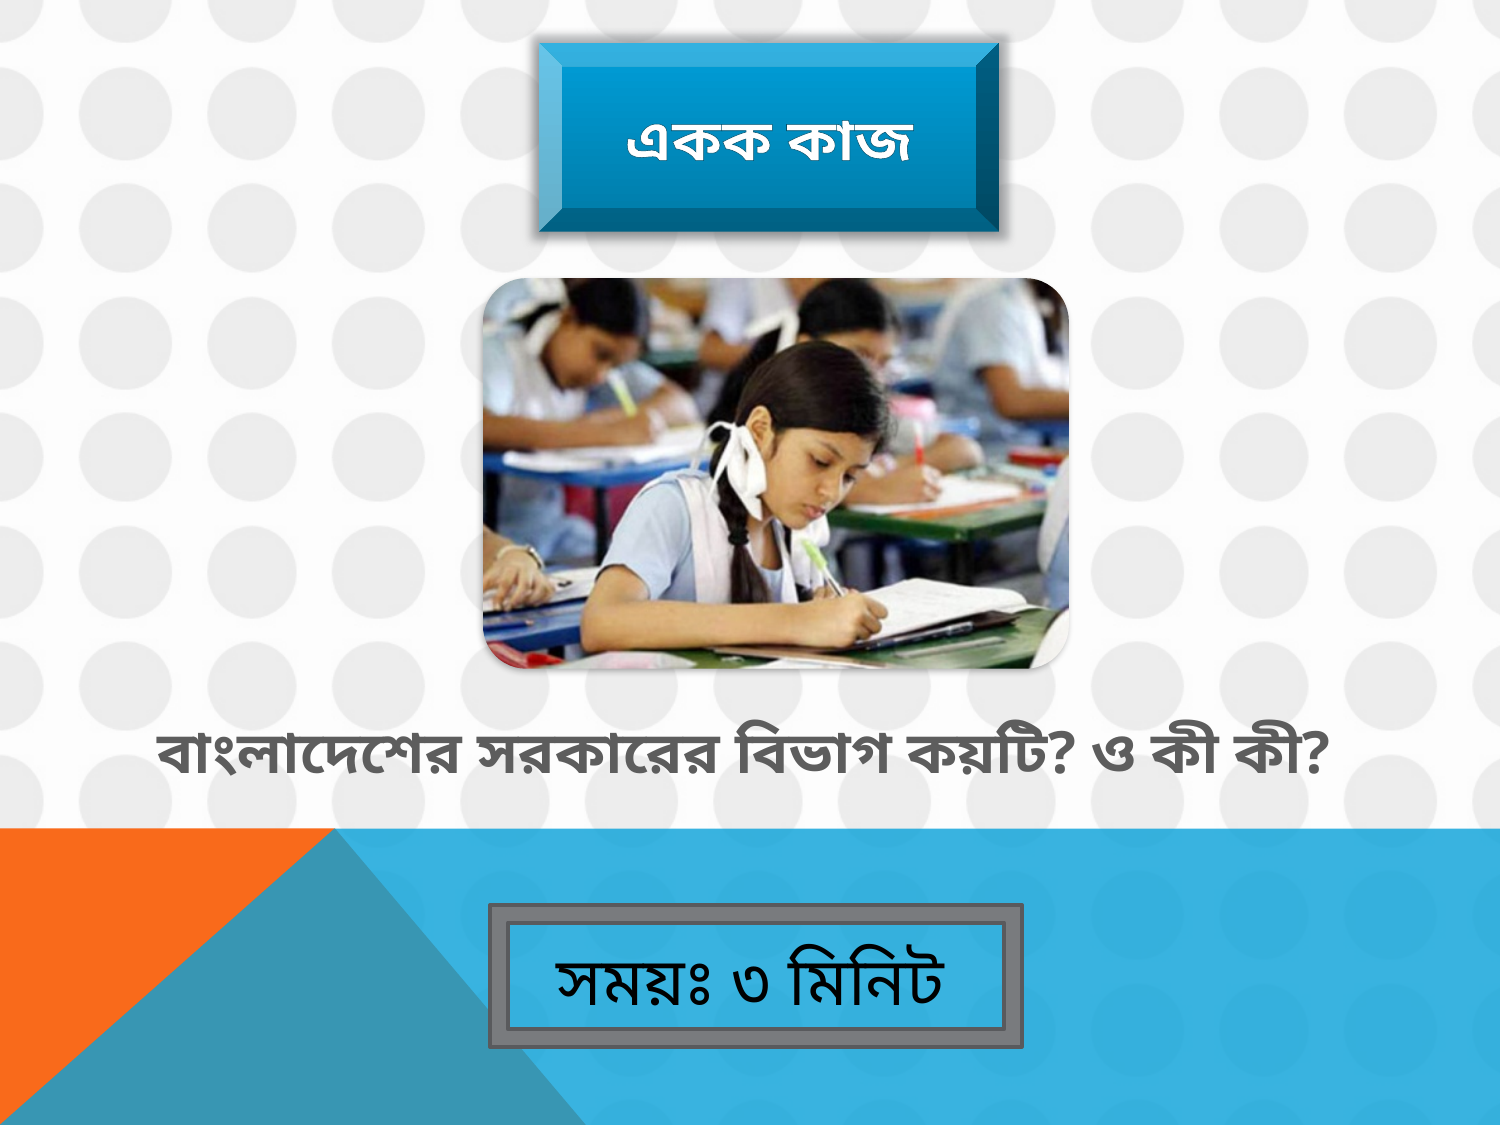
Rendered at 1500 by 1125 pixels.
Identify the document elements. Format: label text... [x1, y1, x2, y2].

picture [482, 277, 1070, 669]
text_box [488, 903, 1024, 1049]
text_box একক কাজ [538, 42, 1000, 232]
text_box বাংলাদেশের সরকারের বিভাগ কয়টি? ও কী কী? [141, 707, 1346, 793]
text_box সময়ঃ ৩ মিনিট [542, 931, 1010, 1027]
